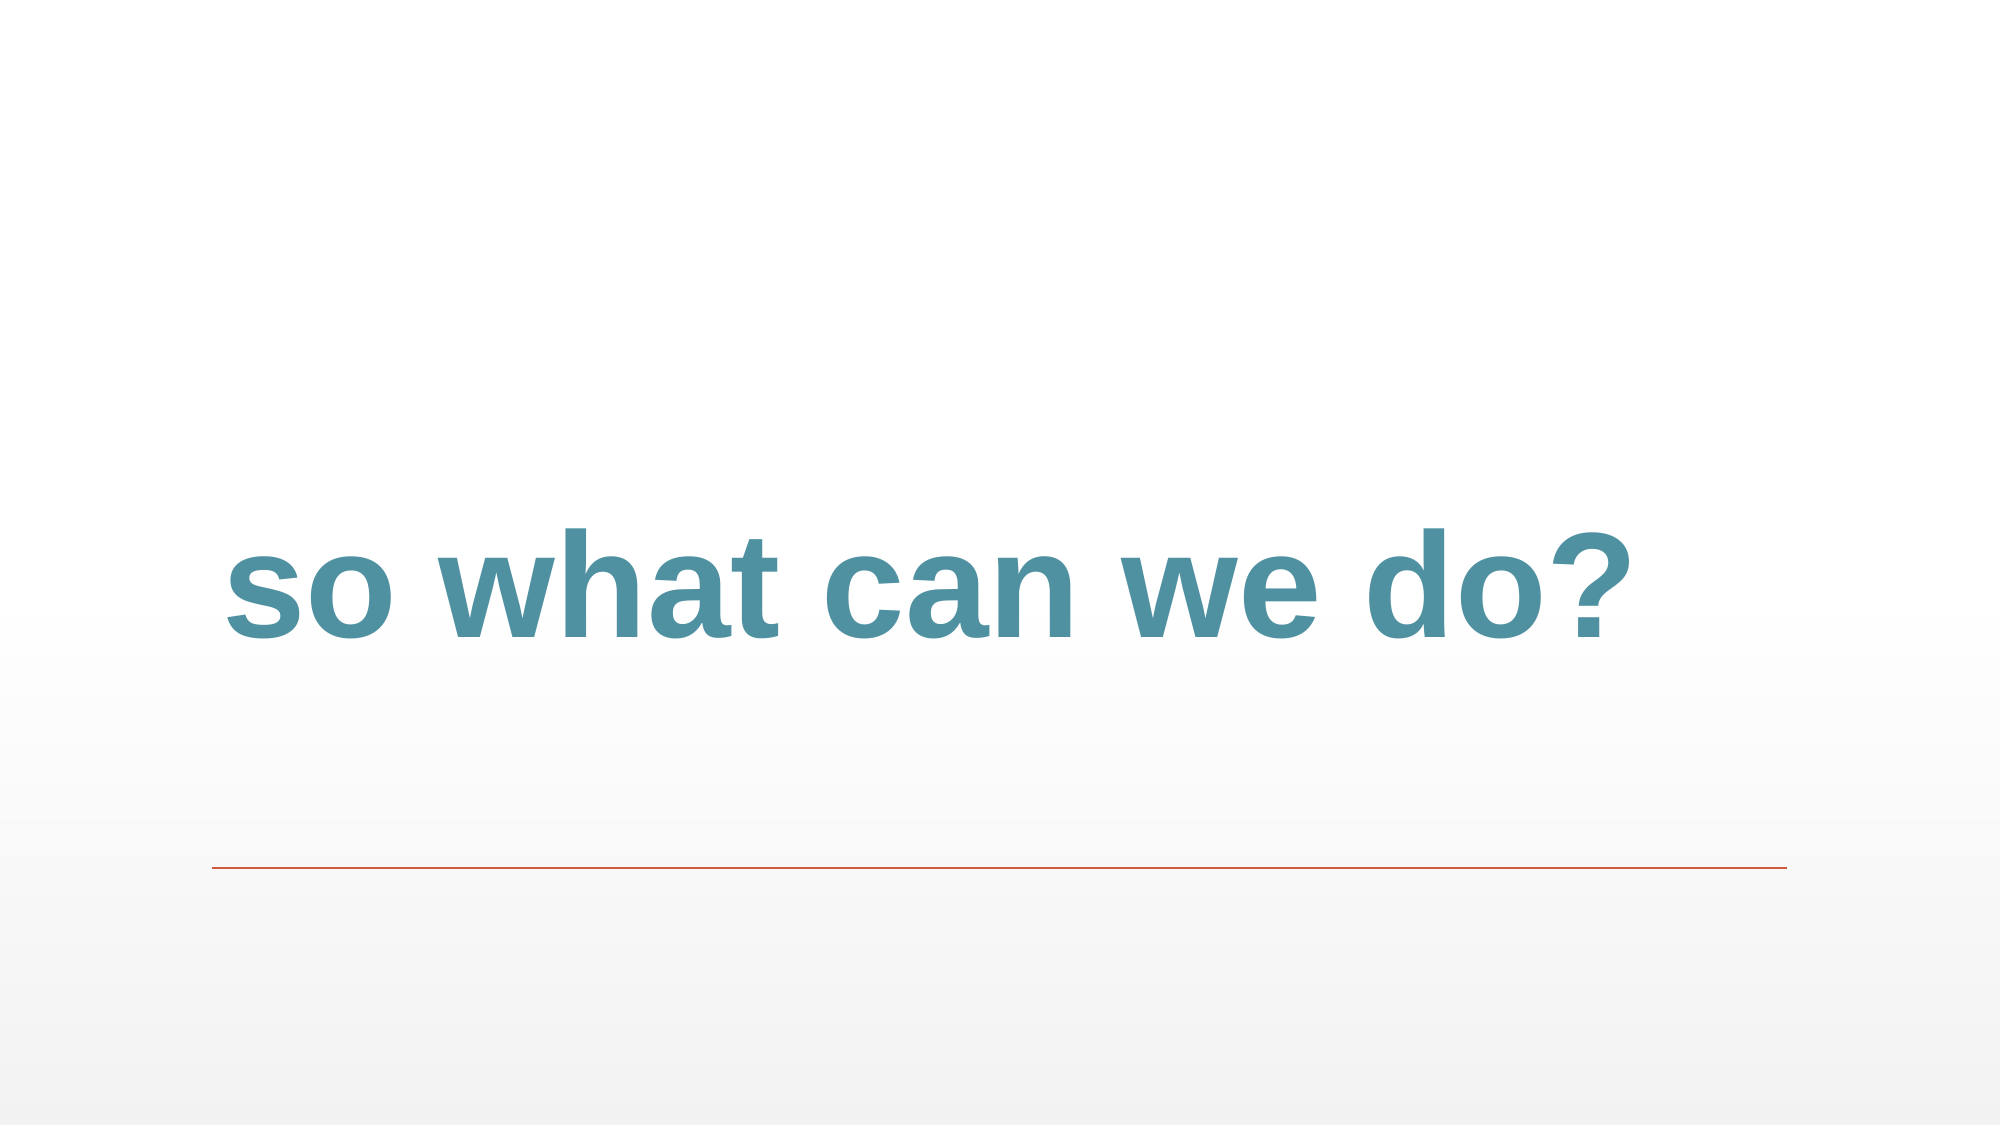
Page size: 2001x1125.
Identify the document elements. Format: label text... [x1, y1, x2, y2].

title so what can we do? [207, 472, 1783, 673]
